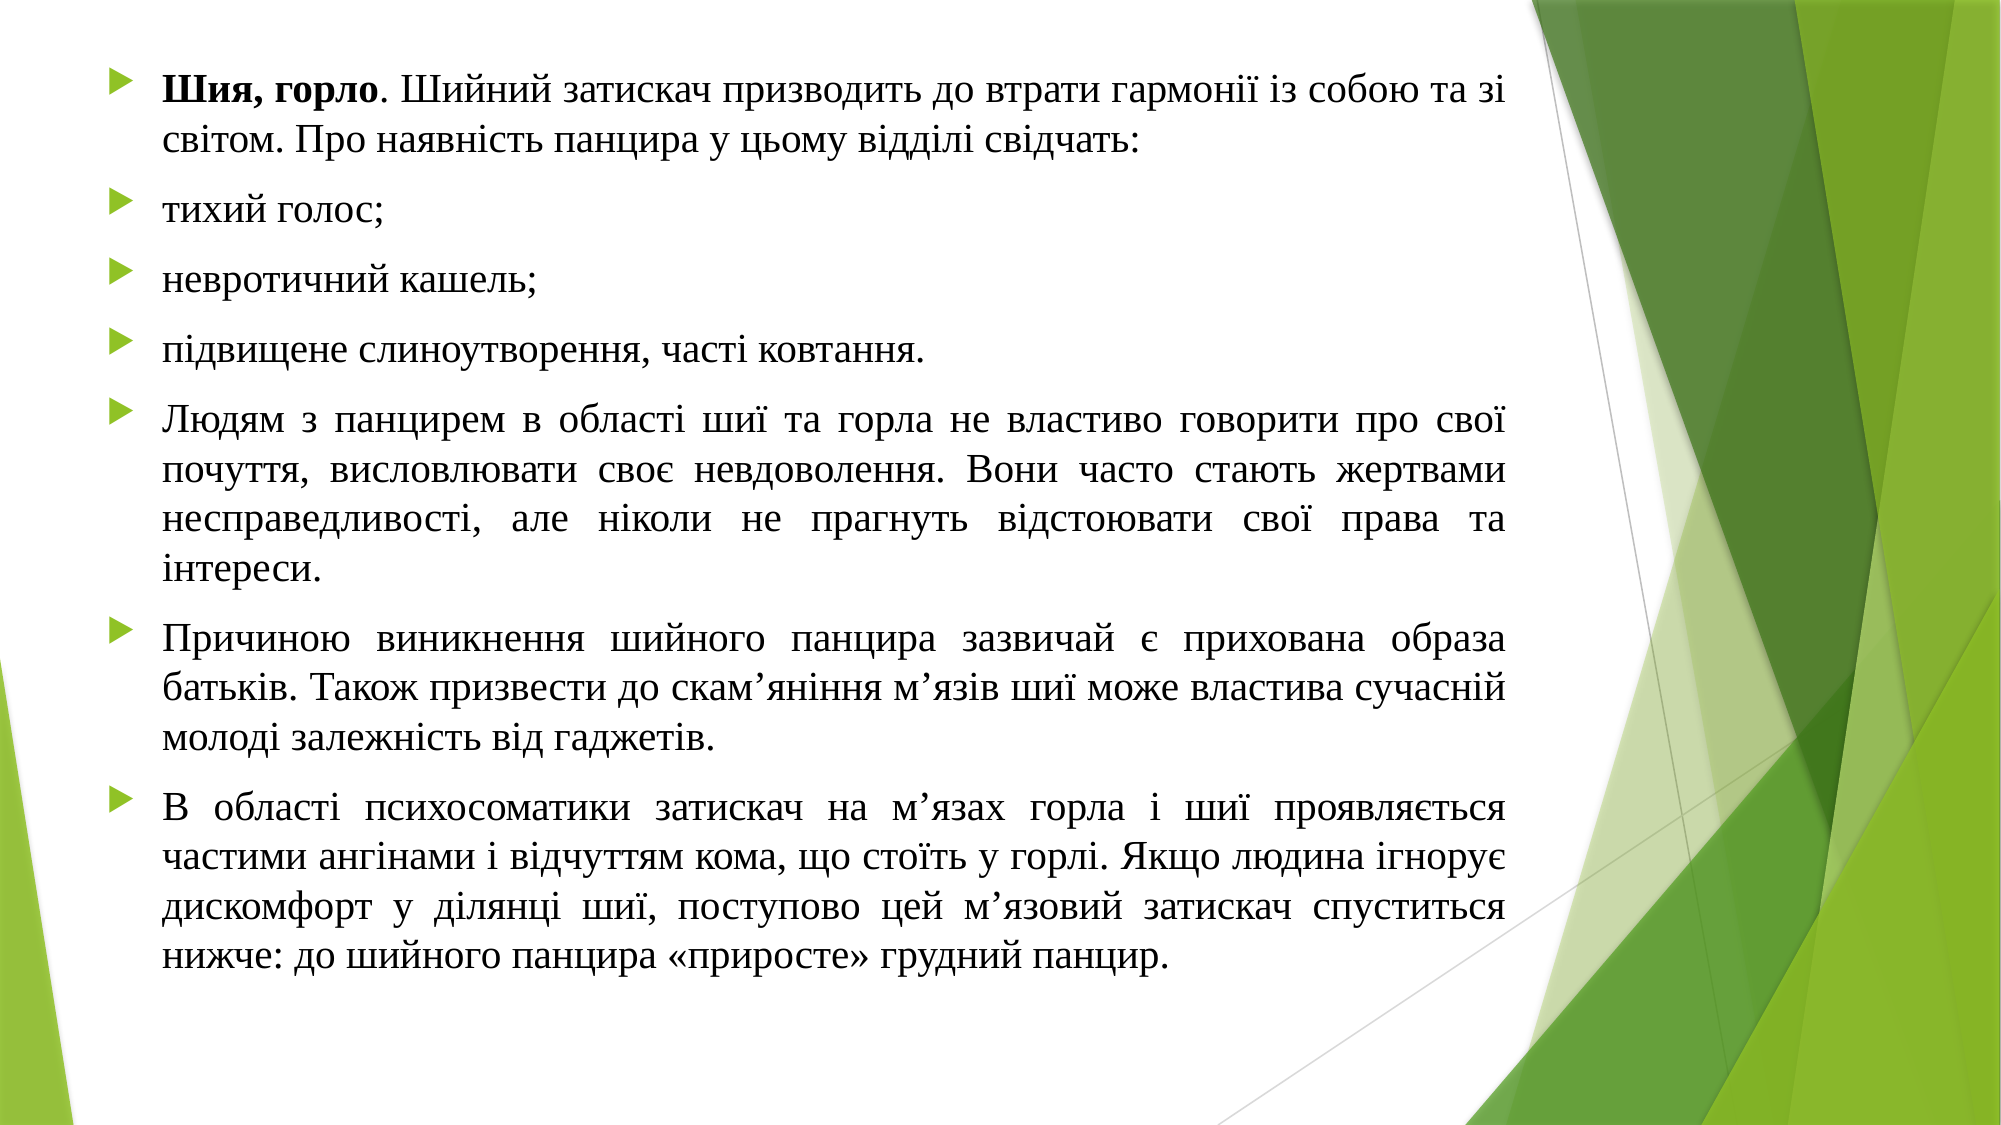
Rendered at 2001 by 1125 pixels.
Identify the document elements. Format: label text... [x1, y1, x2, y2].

list Шия, горло. Шийний затискач призводить до втрати гармонії із собою та зі світом. Про наявність панцира у цьому відділі свідчать: тихий голос; невротичний кашель; підвищене слиноутворення, часті ковтання. Людям з панцирем в області шиї та горла не властиво говорити про свої почуття, висловлювати своє невдоволення. Вони часто стають жертвами несправедливості, але ніколи не прагнуть відстоювати свої права та інтереси. Причиною виникнення шийного панцира зазвичай є прихована образа батьків. Також призвести до скам’яніння м’язів шиї може властива сучасній молоді залежність від гаджетів. В області психосоматики затискач на м’язах горла і шиї проявляється частими ангінами і відчуттям кома, що стоїть у горлі. Якщо людина ігнорує дискомфорт у ділянці шиї, поступово цей м’язовий затискач спуститься нижче: до шийного панцира «приросте» грудний панцир. [91, 53, 1522, 992]
